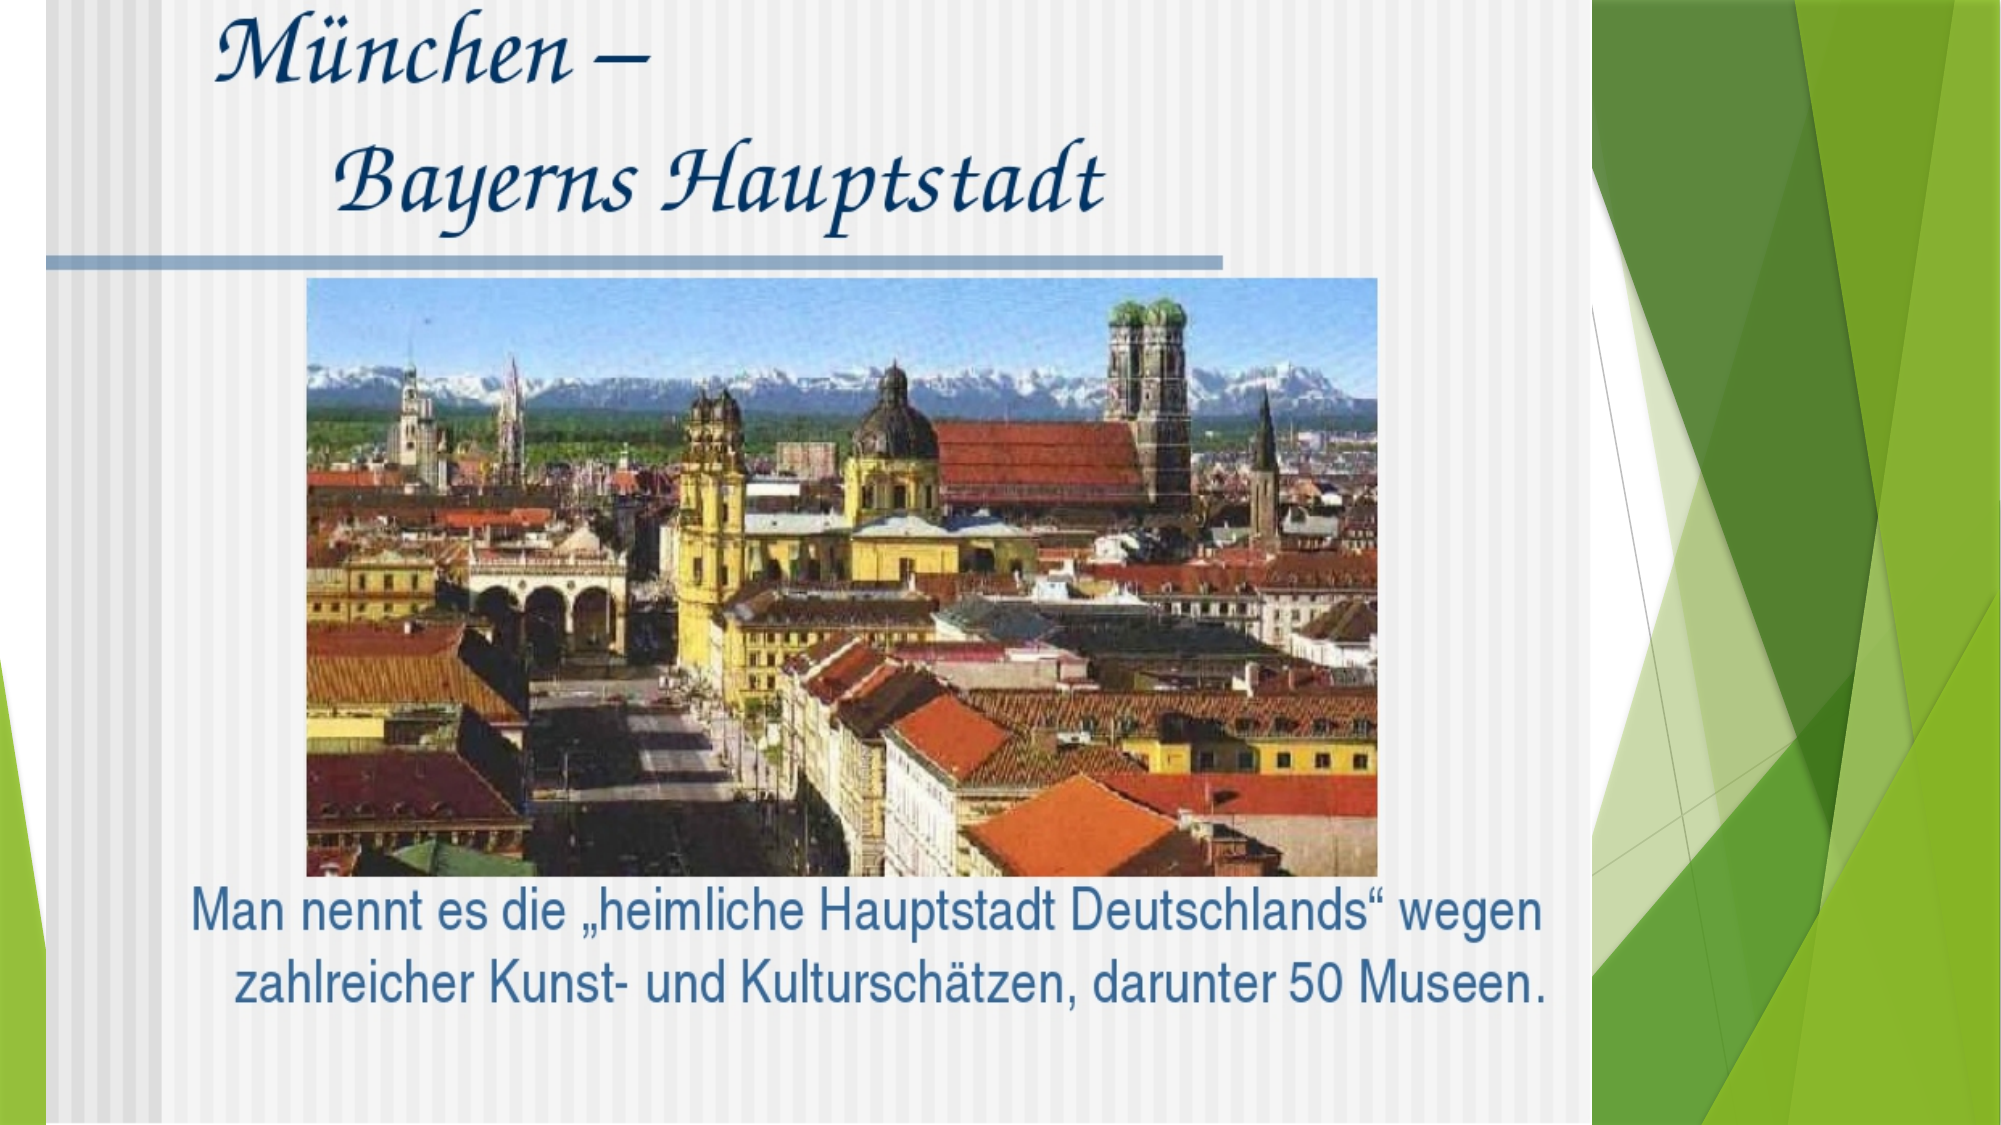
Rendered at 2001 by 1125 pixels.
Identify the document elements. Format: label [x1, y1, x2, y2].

list [46, 0, 1593, 1125]
